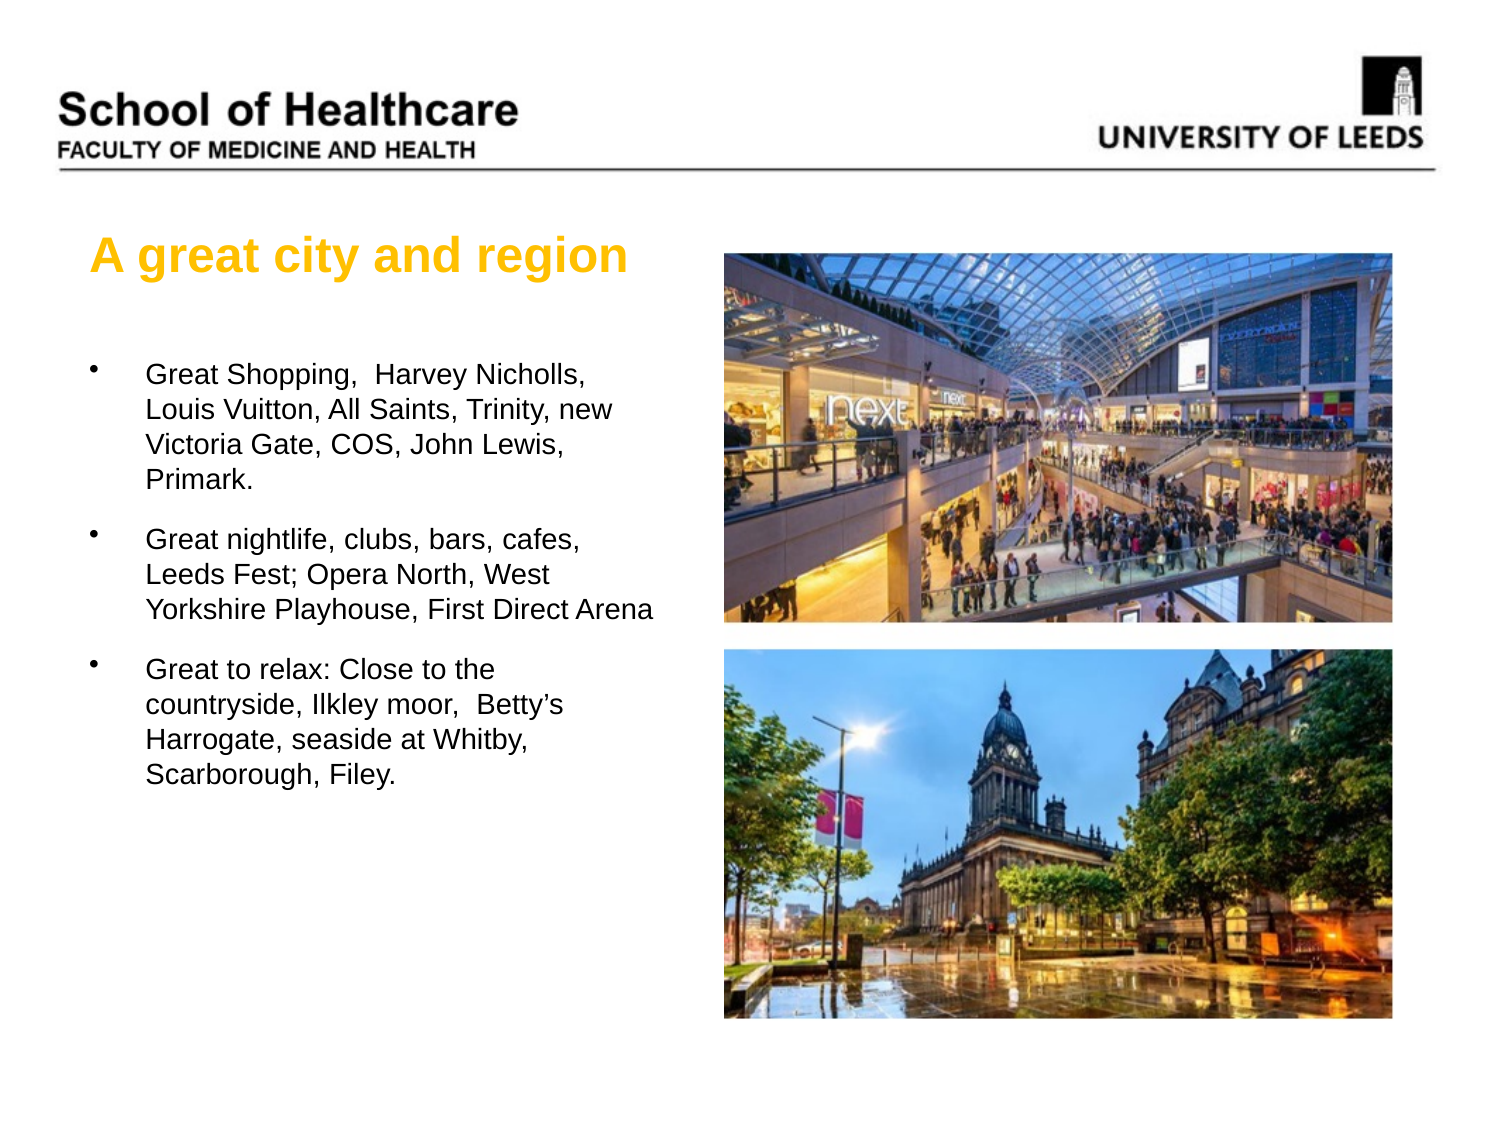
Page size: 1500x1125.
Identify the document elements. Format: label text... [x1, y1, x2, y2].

picture [0, 0, 1500, 1125]
text_box A great city and region Great Shopping, Harvey Nicholls, Louis Vuitton, All Saints, Trinity, new Victoria Gate, COS, John Lewis, Primark. Great nightlife, clubs, bars, cafes, Leeds Fest; Opera North, West Yorkshire Playhouse, First Direct Arena Great to relax: Close to the countryside, Ilkley moor, Betty’s Harrogate, seaside at Whitby, Scarborough, Filey. [74, 215, 671, 986]
